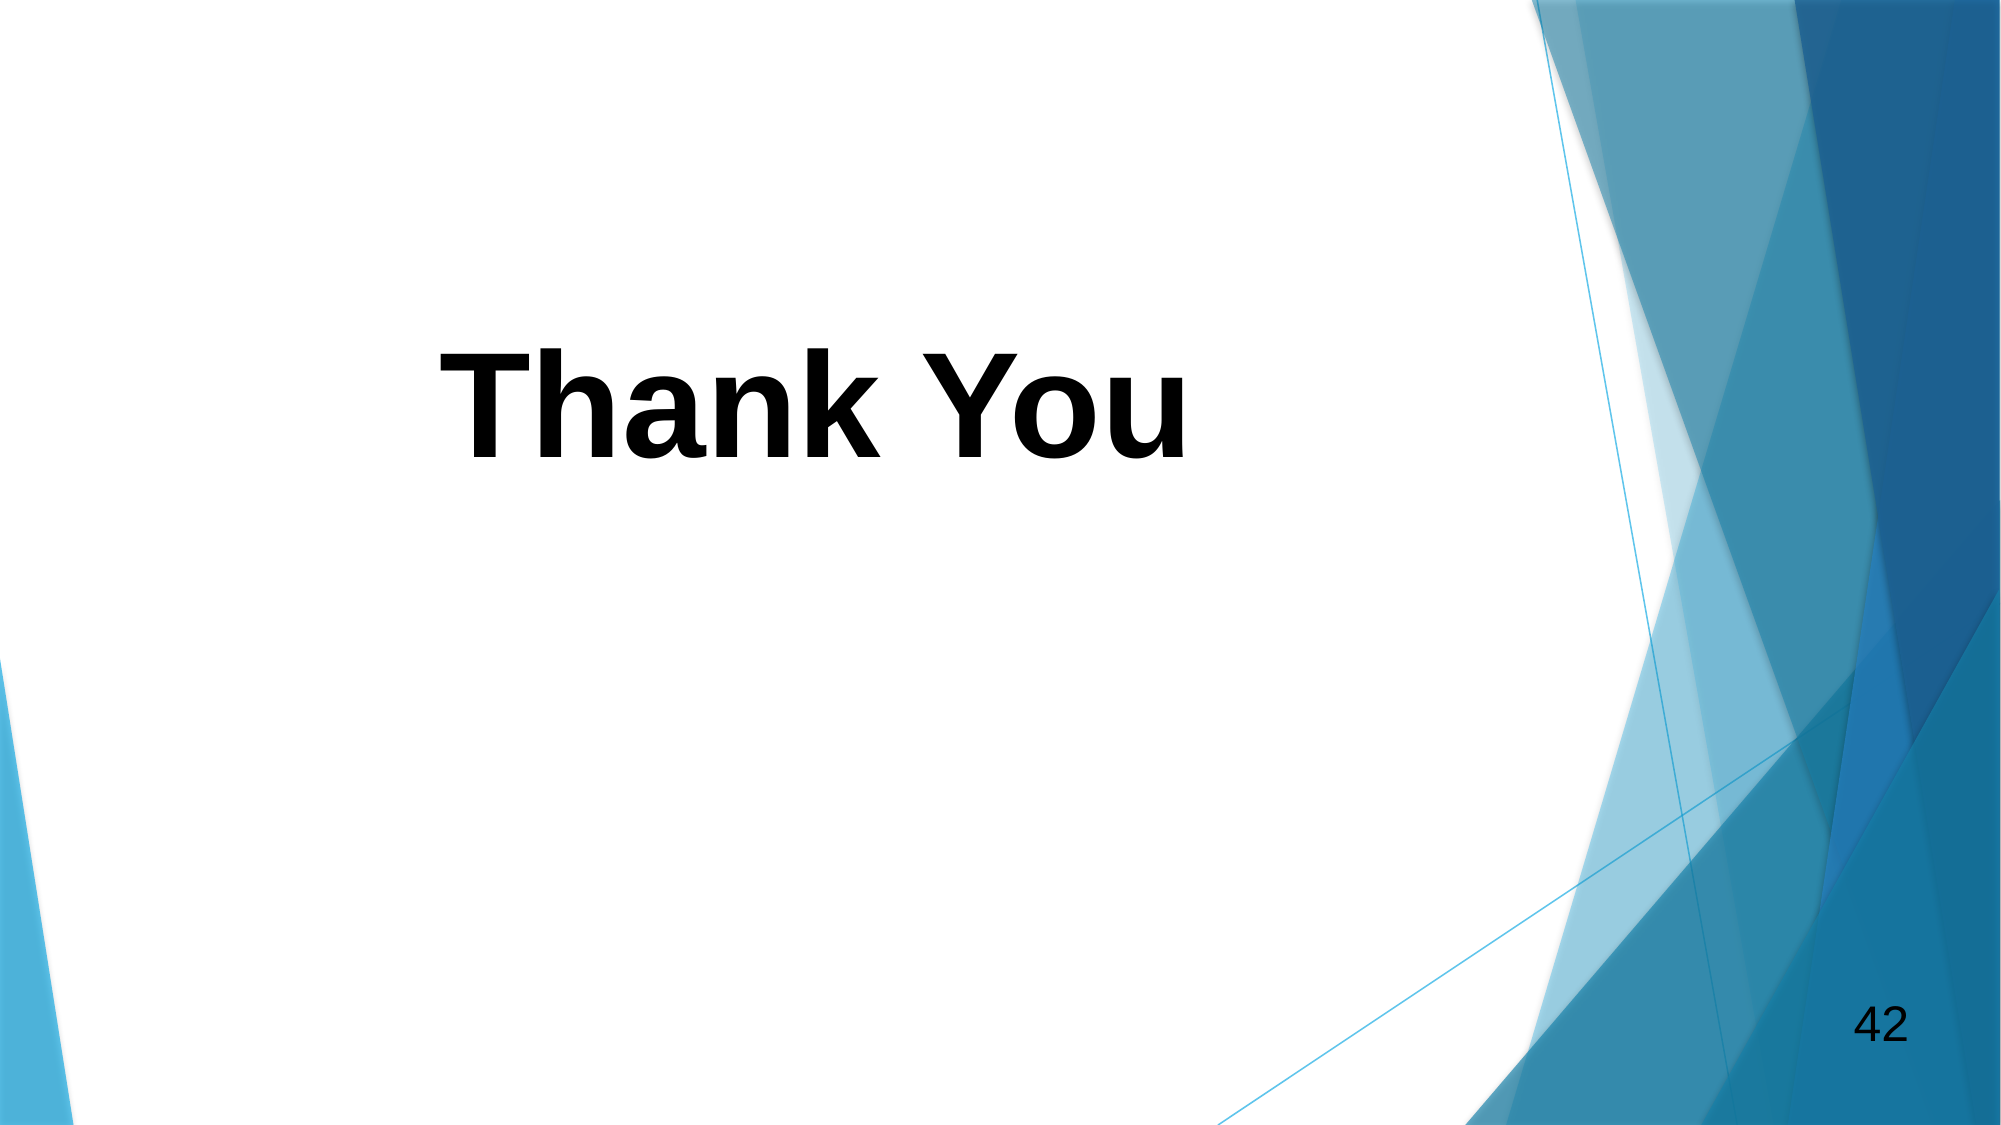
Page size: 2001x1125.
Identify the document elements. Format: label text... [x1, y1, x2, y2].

slide_number 42 [1812, 991, 1925, 1051]
title Thank You [111, 299, 1522, 627]
